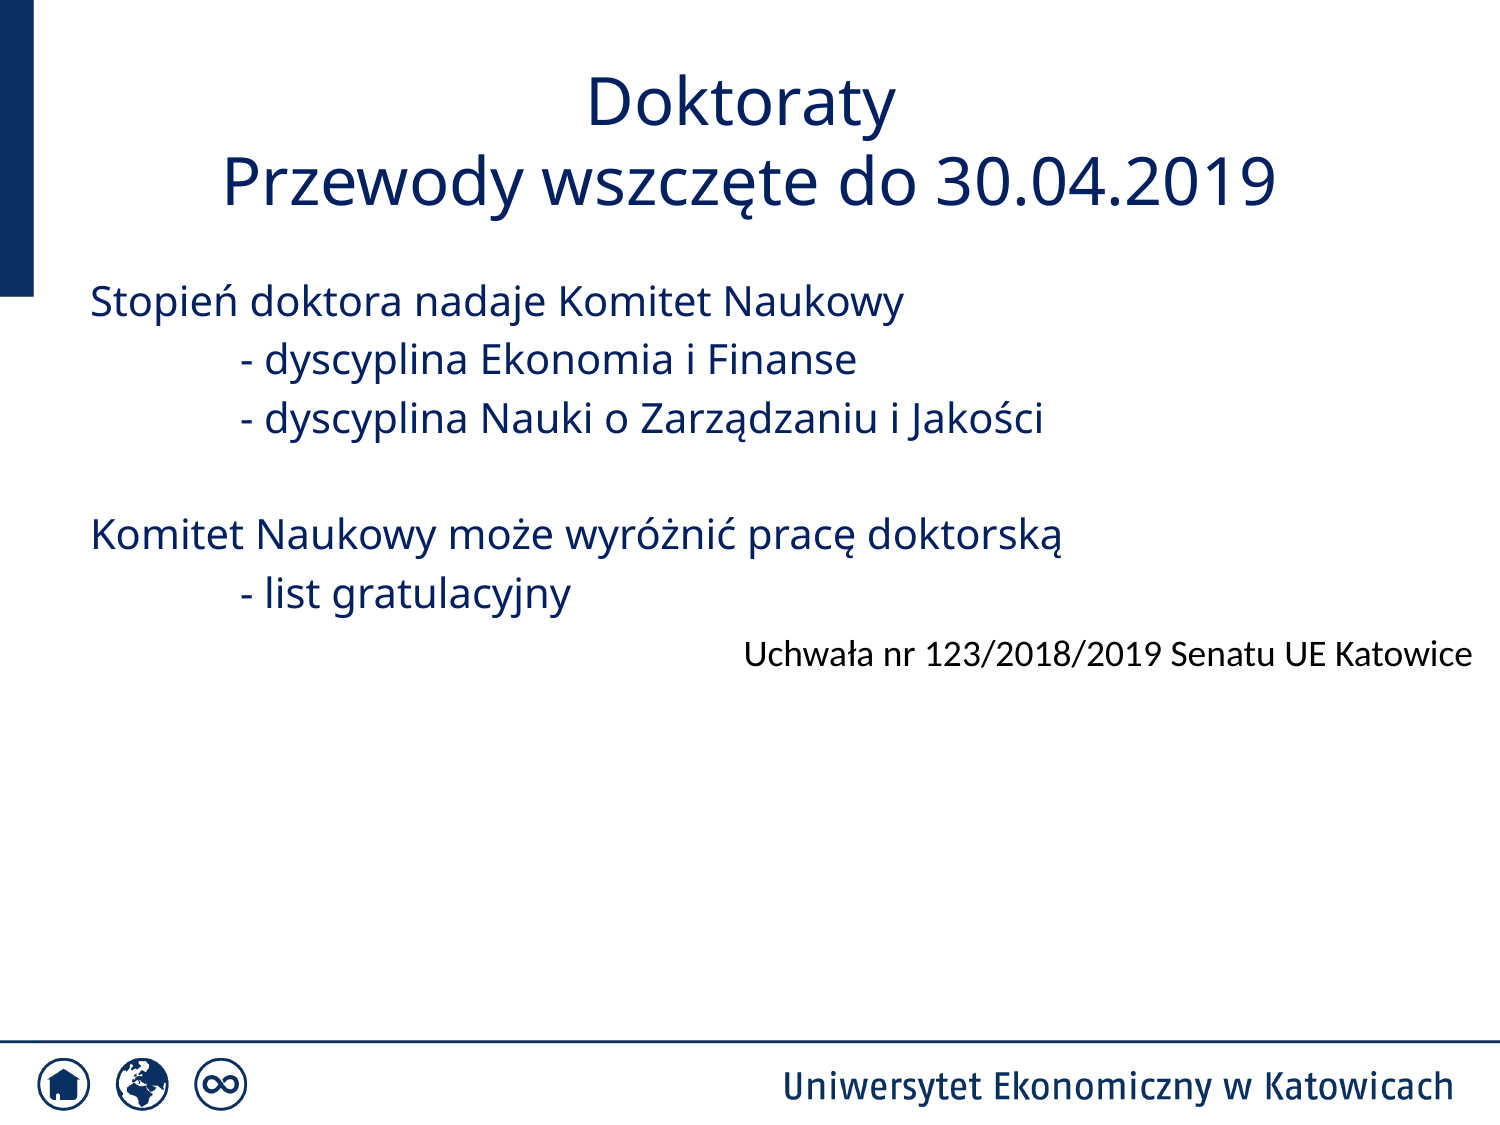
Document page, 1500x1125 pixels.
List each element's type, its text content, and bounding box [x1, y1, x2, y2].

text_box Uchwała nr 123/2018/2019 Senatu UE Katowice [490, 621, 1489, 682]
list Stopień doktora nadaje Komitet Naukowy - dyscyplina Ekonomia i Finanse - dyscyplina Nauki o Zarządzaniu i Jakości Komitet Naukowy może wyróżnić pracę doktorską - list gratulacyjny [75, 267, 1447, 957]
picture [0, 0, 1500, 1125]
title Doktoraty Przewody wszczęte do 30.04.2019 [75, 45, 1425, 233]
